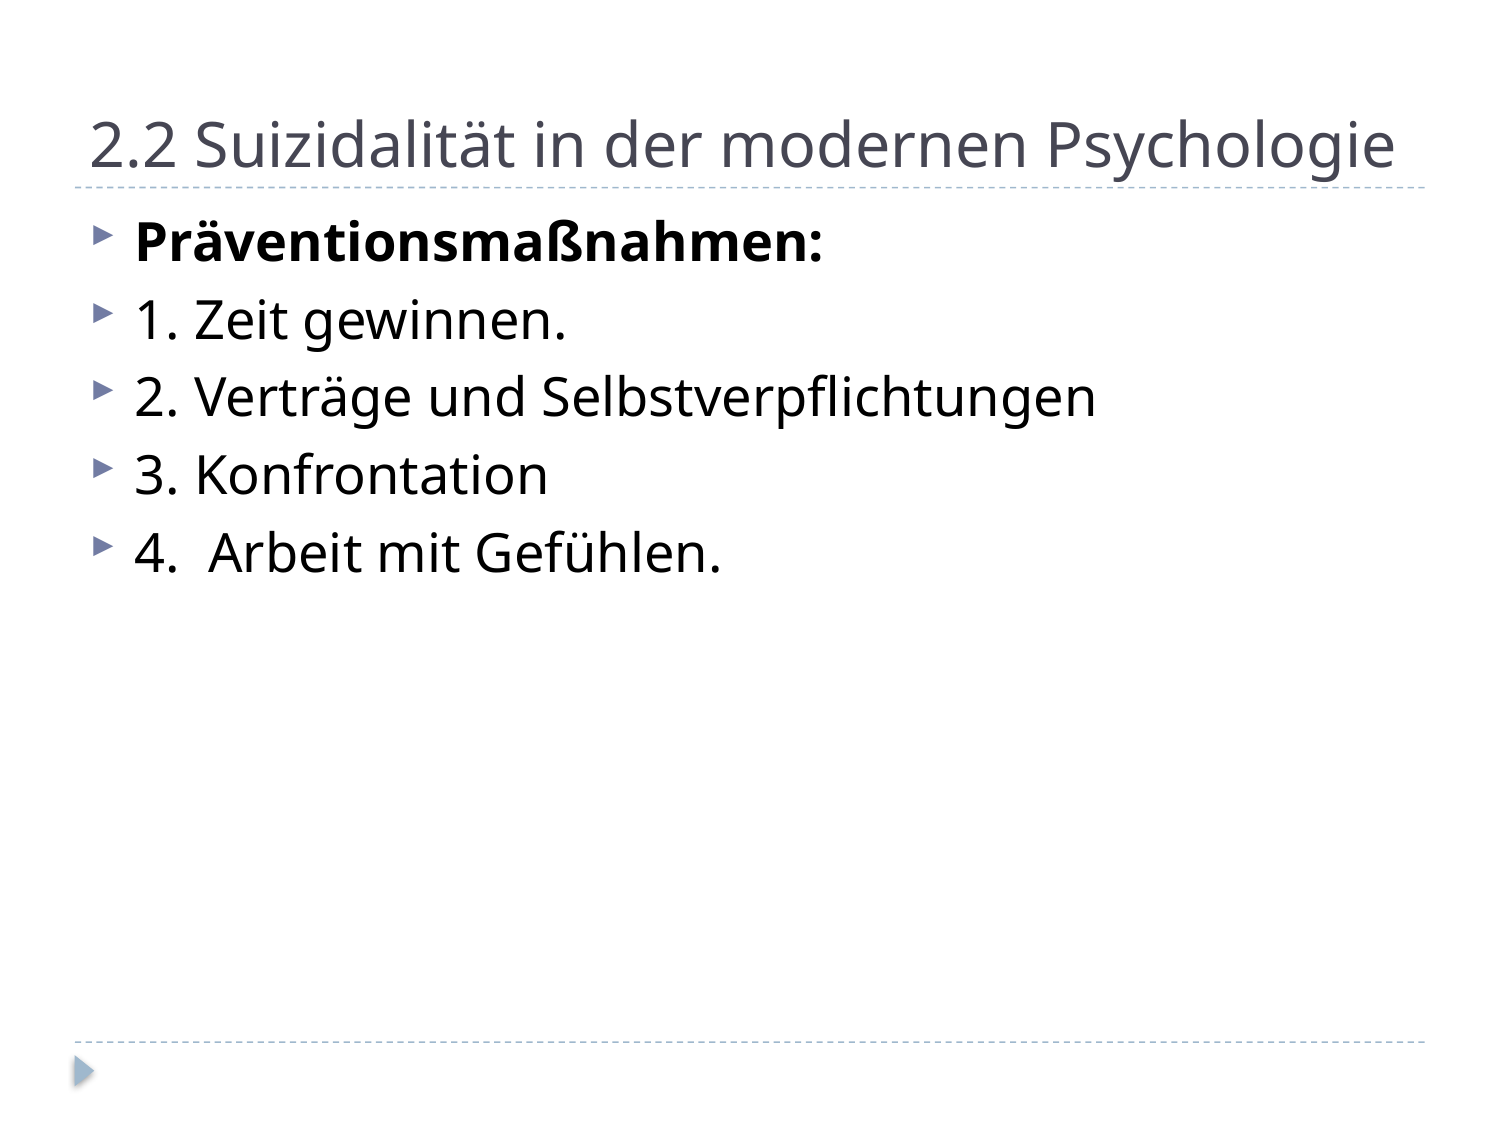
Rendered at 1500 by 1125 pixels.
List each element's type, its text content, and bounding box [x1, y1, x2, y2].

list Präventionsmaßnahmen: 1. Zeit gewinnen. 2. Verträge und Selbstverpflichtungen 3. Konfrontation 4. Arbeit mit Gefühlen. [75, 200, 1425, 1010]
title 2.2 Suizidalität in der modernen Psychologie [75, 24, 1425, 188]
